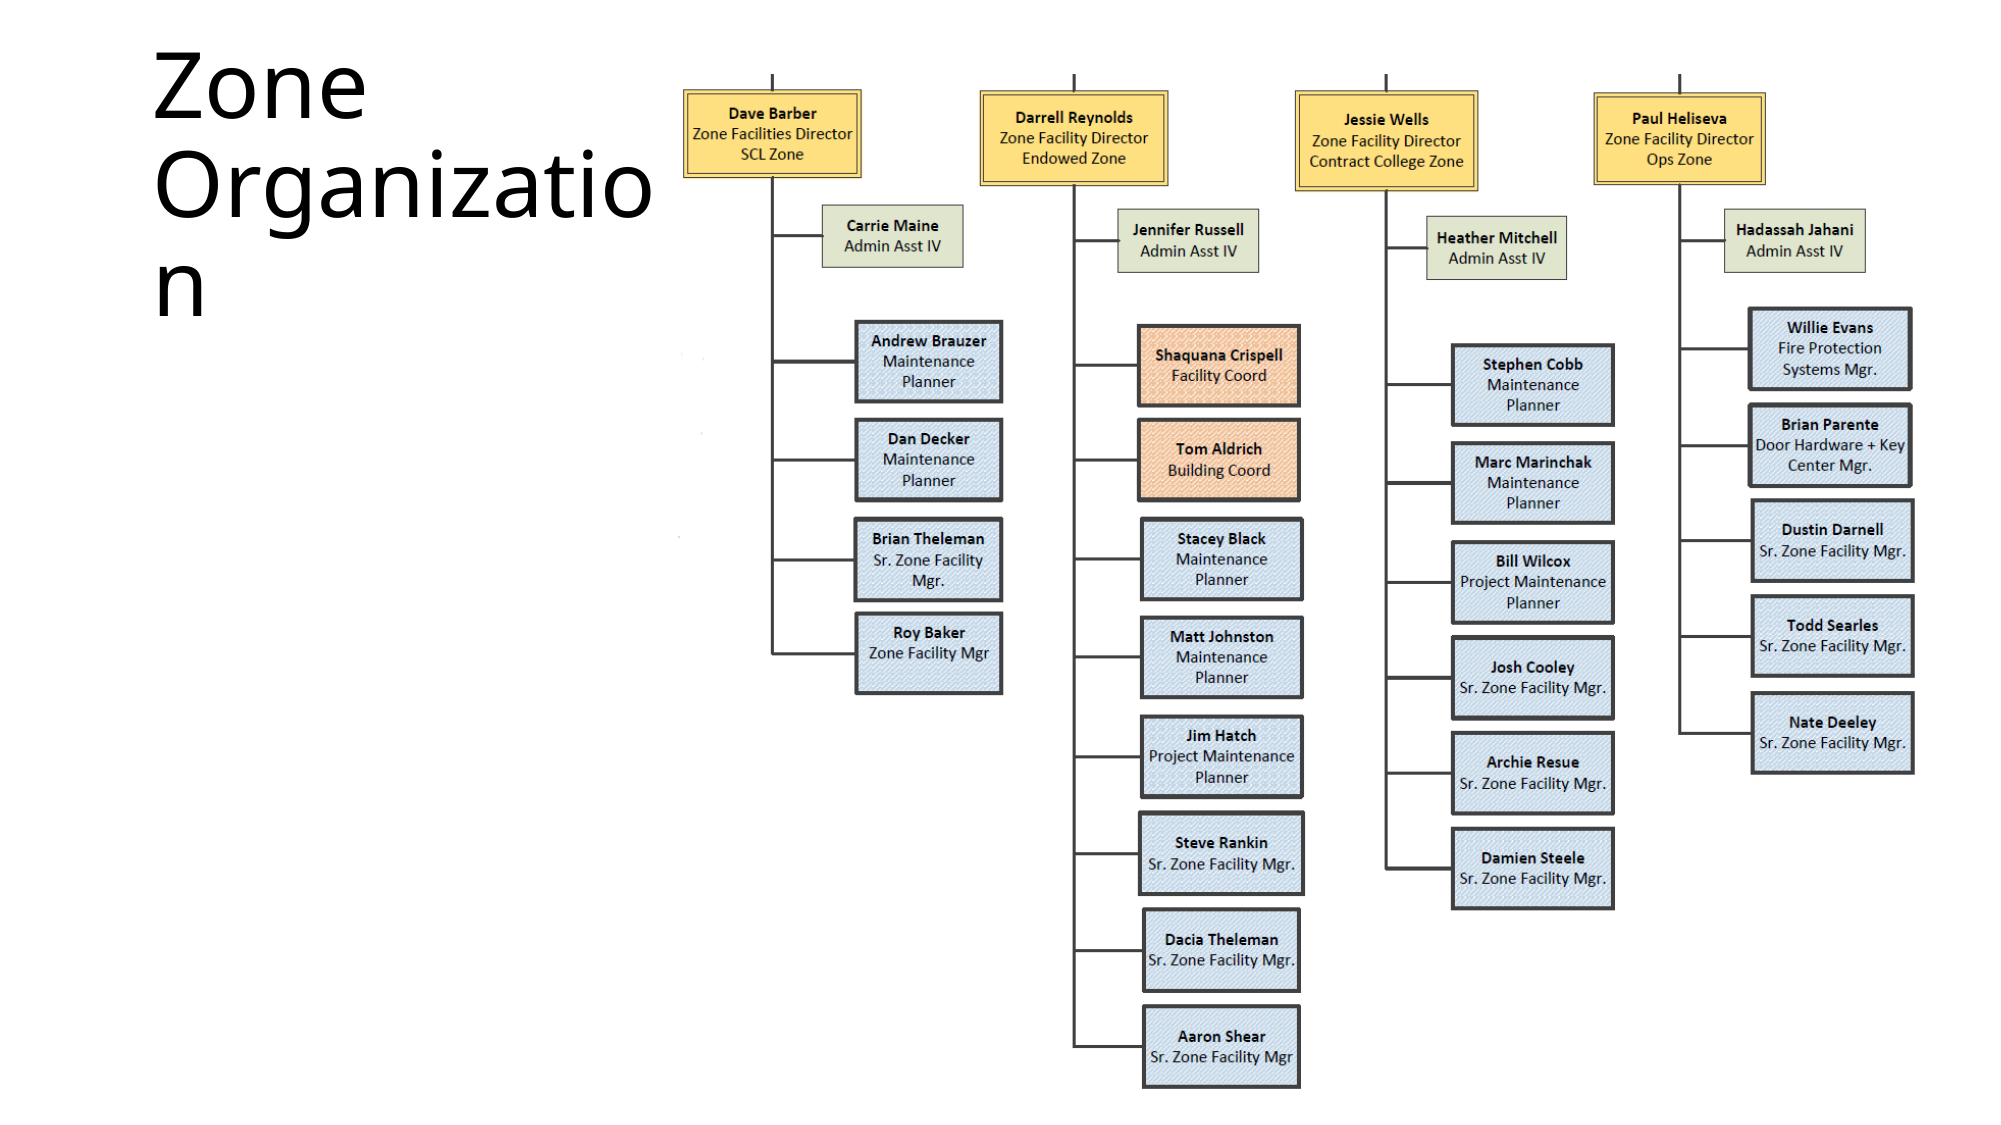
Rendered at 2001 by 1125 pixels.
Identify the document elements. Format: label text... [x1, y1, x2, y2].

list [518, 74, 1927, 1096]
title Zone Organization [137, 59, 723, 316]
